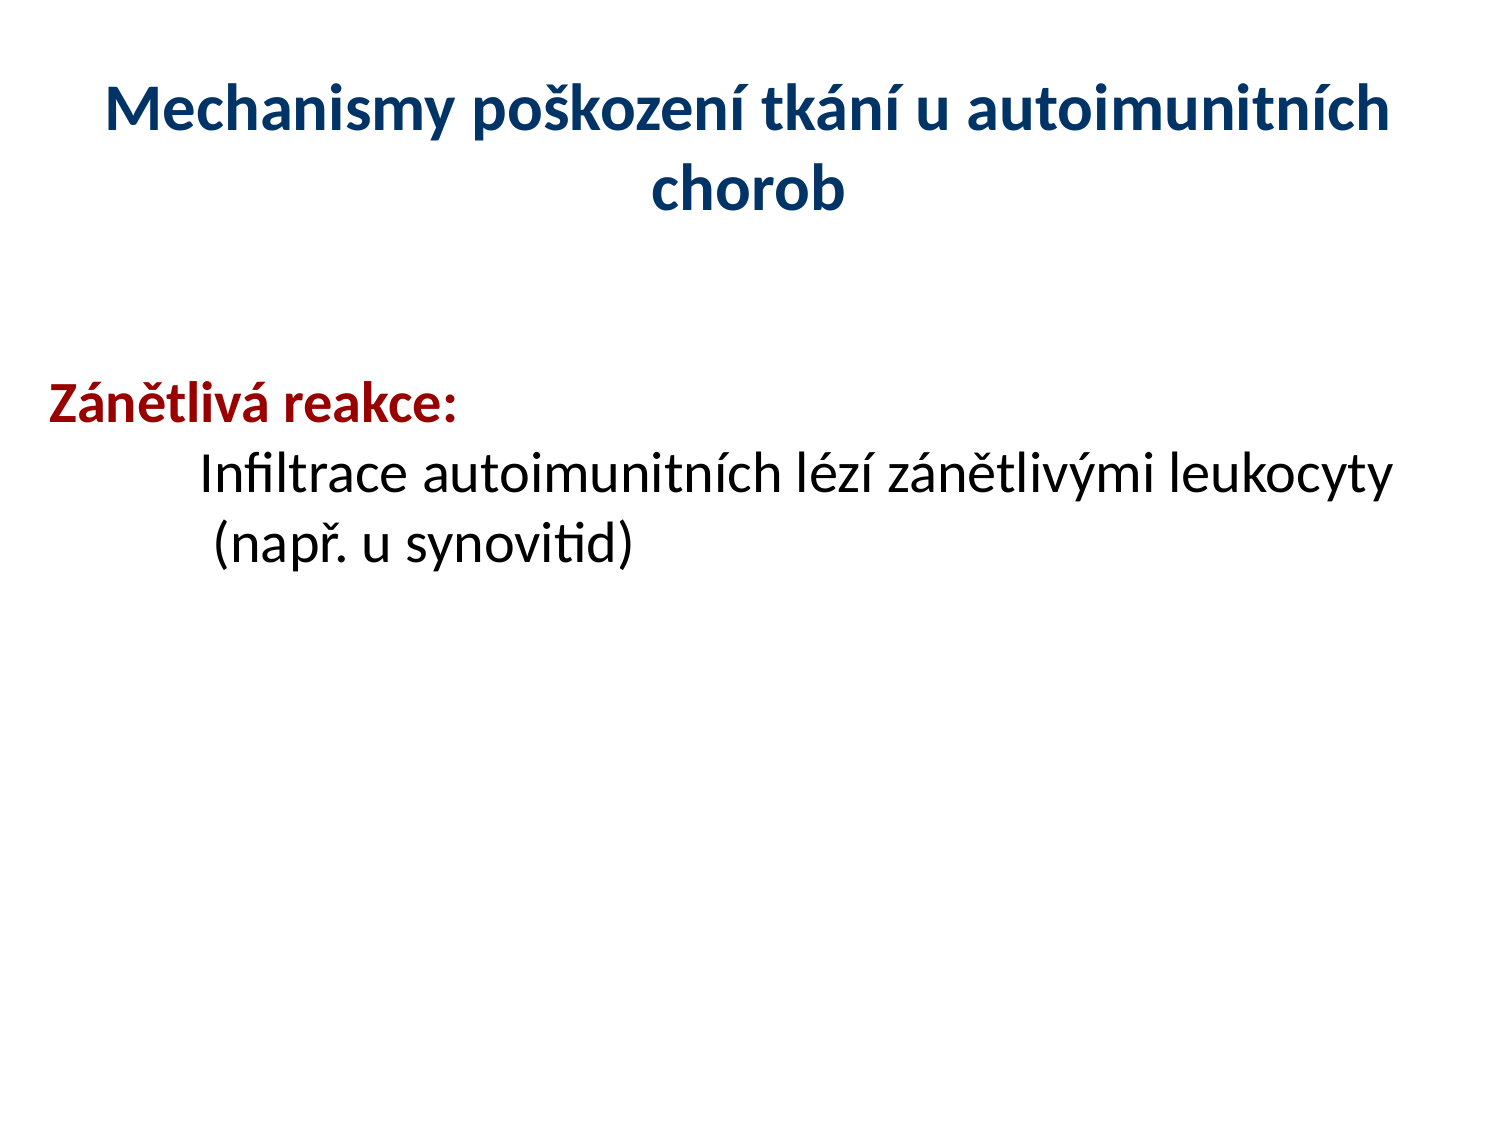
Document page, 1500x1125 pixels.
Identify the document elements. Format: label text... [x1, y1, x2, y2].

text_box Mechanismy poškození tkání u autoimunitních chorob Zánětlivá reakce: Infiltrace autoimunitních lézí zánětlivými leukocyty (např. u synovitid) [34, 56, 1463, 582]
